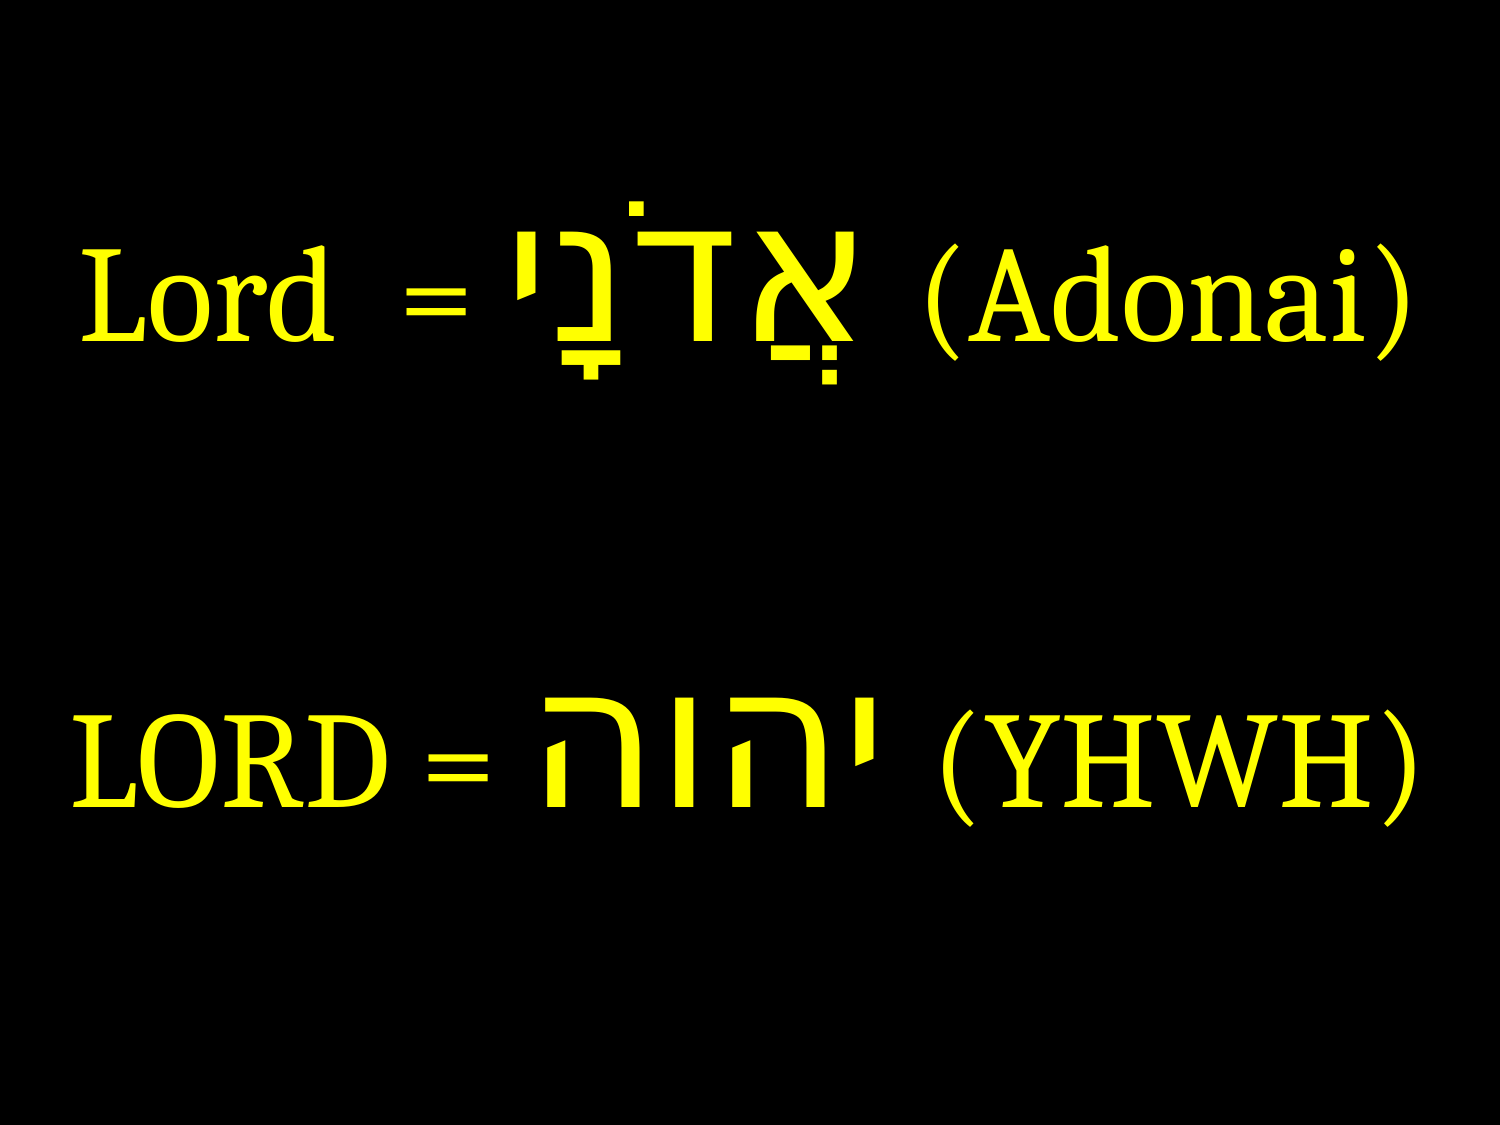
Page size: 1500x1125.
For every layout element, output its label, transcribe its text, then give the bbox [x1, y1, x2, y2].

text_box Lord = אֲדֹנָי‎ (Adonai) [64, 134, 1435, 389]
text_box LORD = יהוה‎ (YHWH) [54, 600, 1442, 855]
